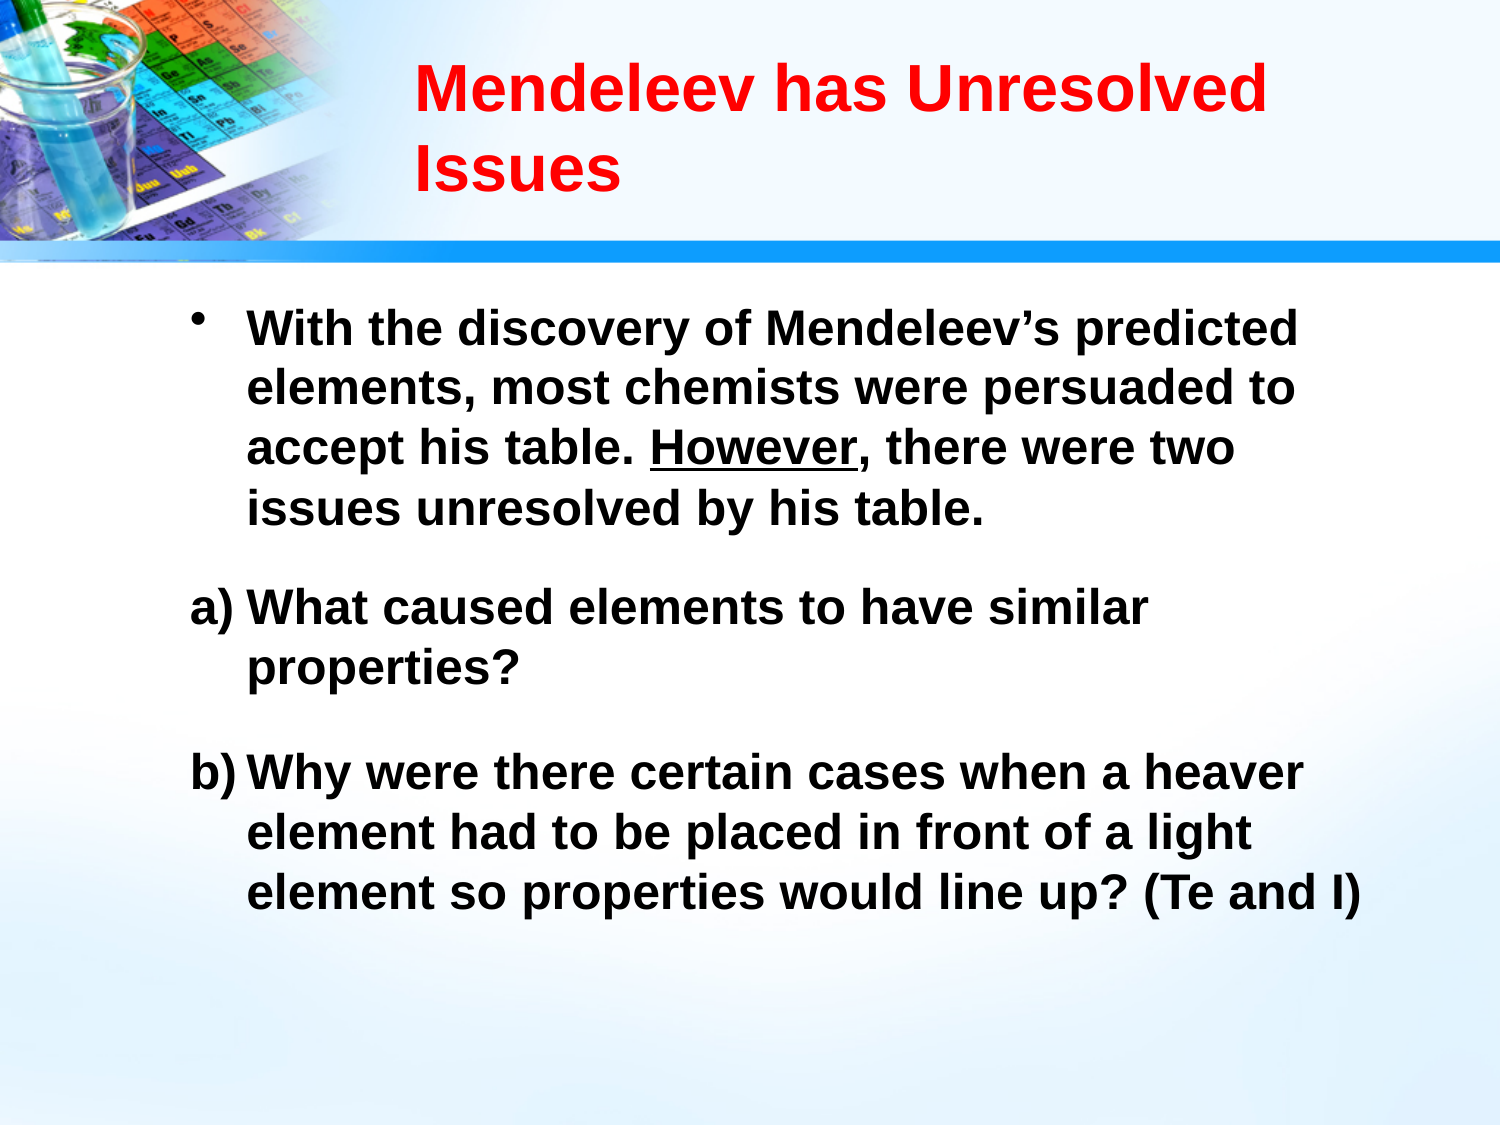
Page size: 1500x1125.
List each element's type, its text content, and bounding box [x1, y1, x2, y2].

title Mendeleev has Unresolved Issues [399, 37, 1413, 213]
list With the discovery of Mendeleev’s predicted elements, most chemists were persuaded to accept his table. However, there were two issues unresolved by his table. What caused elements to have similar properties? Why were there certain cases when a heaver element had to be placed in front of a light element so properties would line up? (Te and I) [174, 287, 1413, 1076]
picture [0, 0, 1500, 1125]
